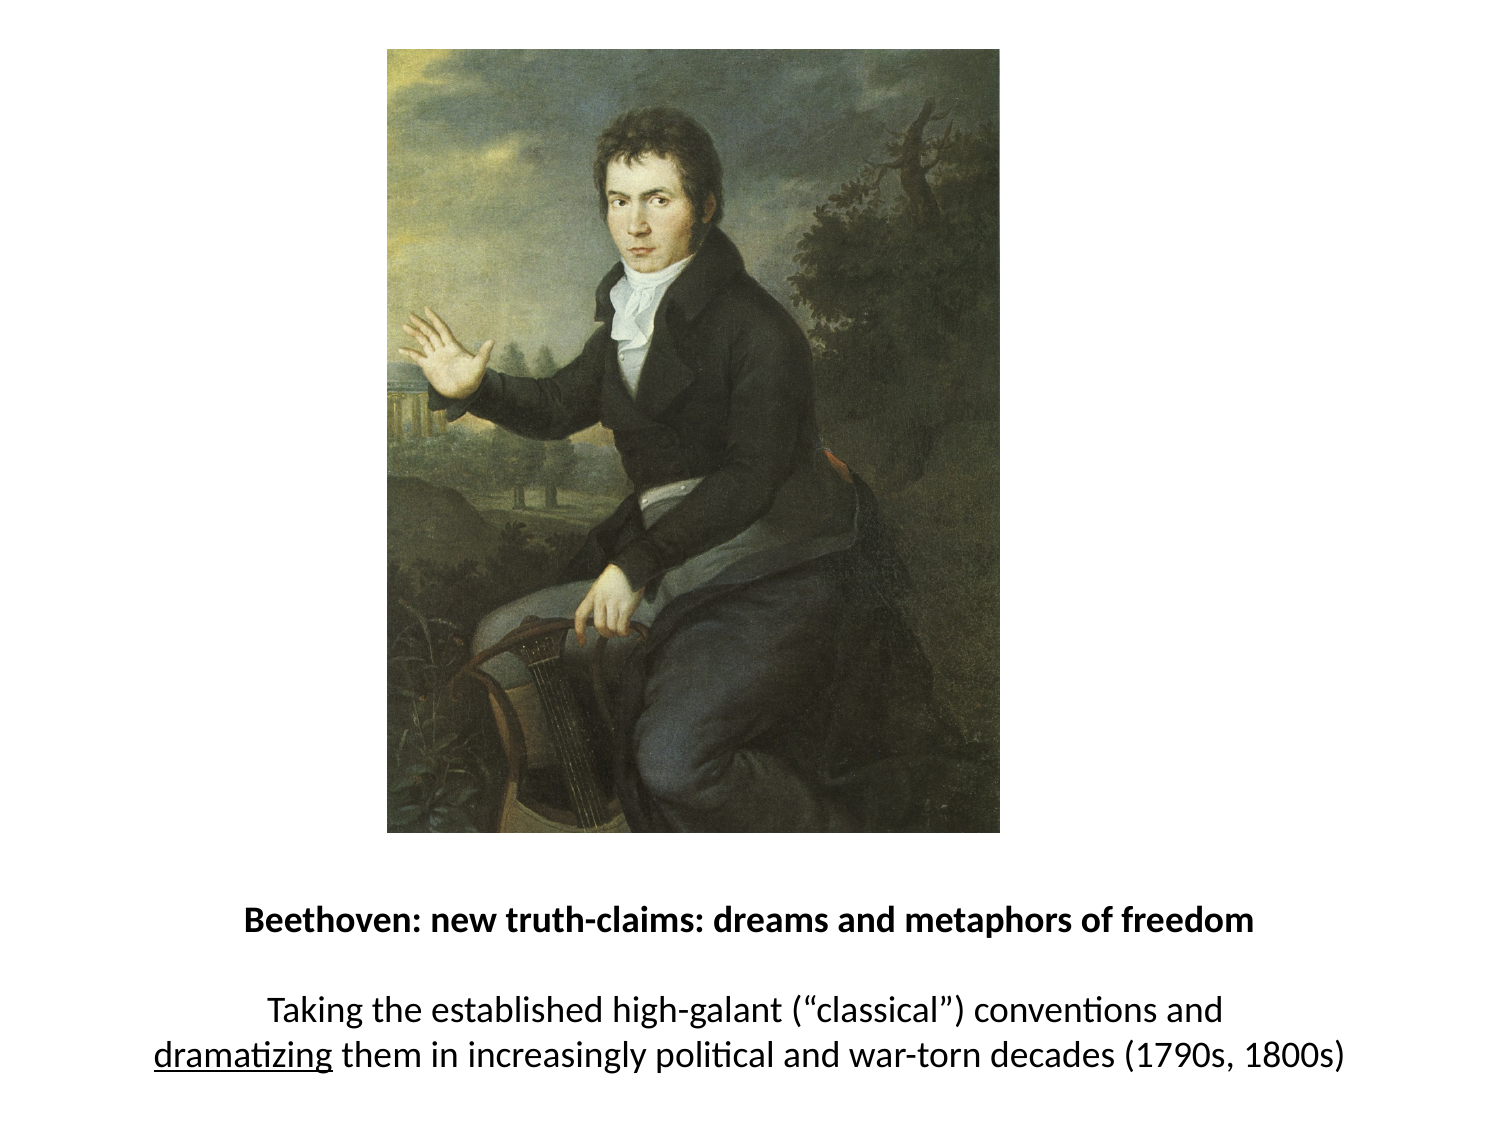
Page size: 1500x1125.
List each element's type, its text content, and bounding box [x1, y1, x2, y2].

picture [387, 49, 1001, 833]
text_box Beethoven: new truth-claims: dreams and metaphors of freedom Taking the established high-galant (“classical”) conventions and dramatizing them in increasingly political and war-torn decades (1790s, 1800s) [99, 887, 1400, 1083]
